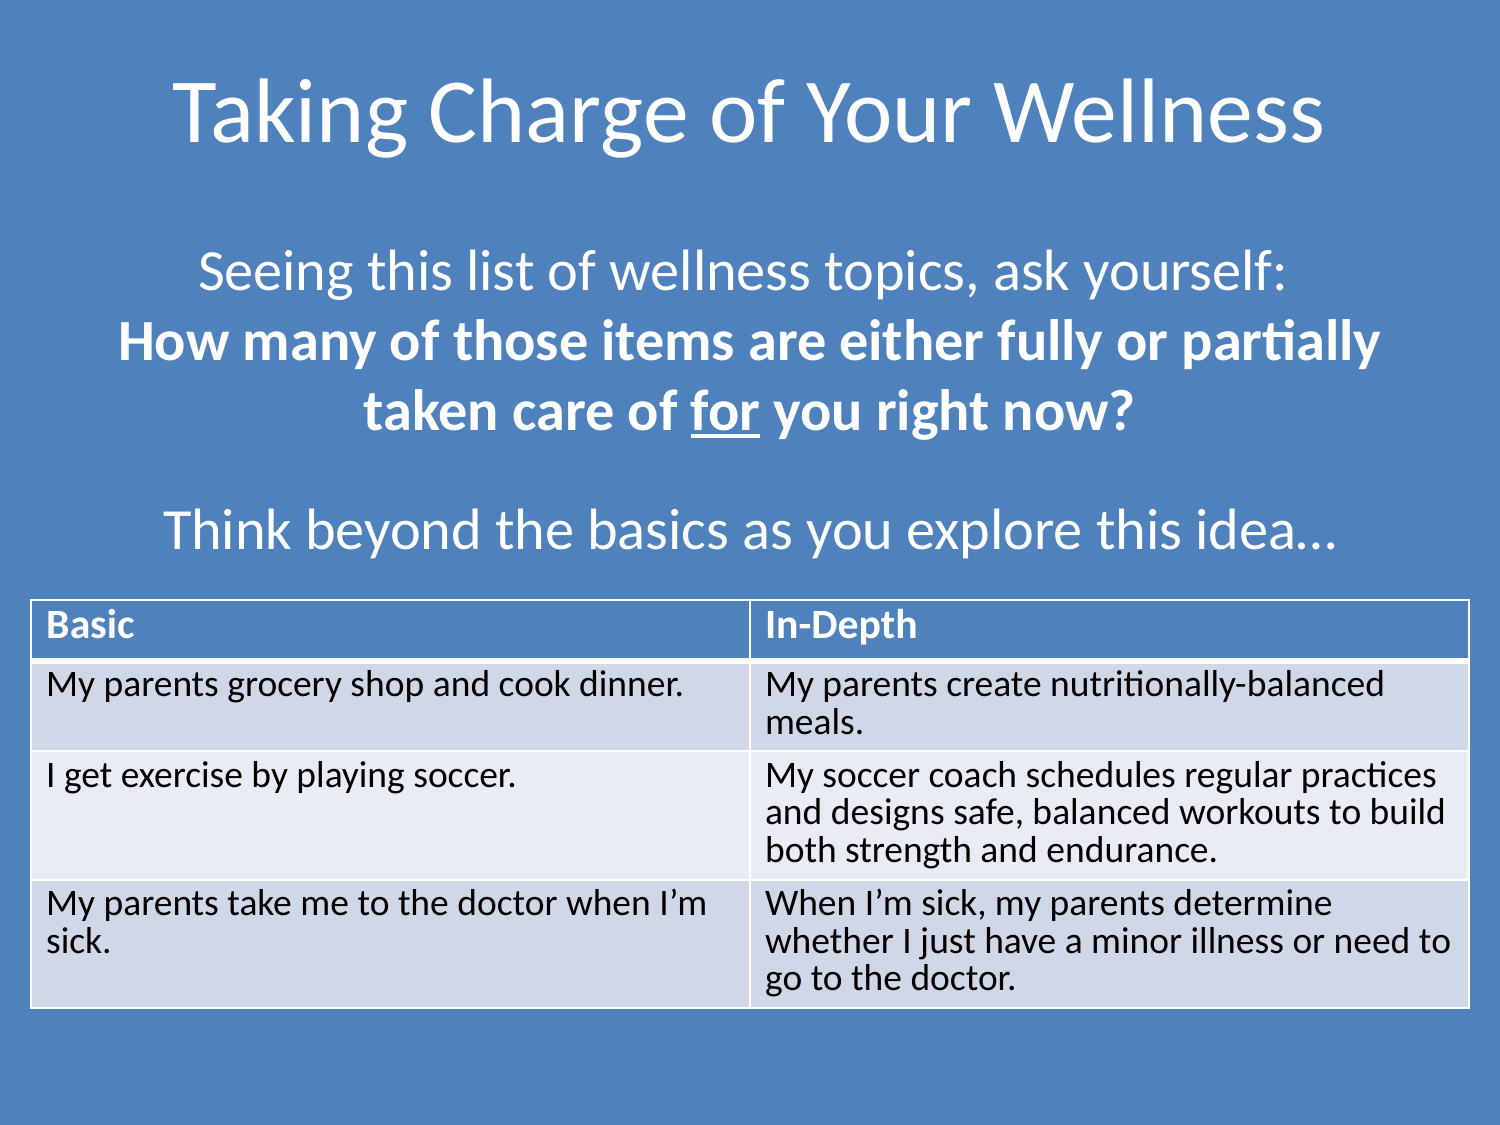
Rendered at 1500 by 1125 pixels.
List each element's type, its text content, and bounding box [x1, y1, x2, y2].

table_header In-Depth [751, 601, 1468, 658]
table_cell My parents grocery shop and cook dinner. [32, 664, 749, 750]
table_header Basic [32, 601, 749, 658]
table_cell My parents take me to the doctor when I’m sick. [32, 881, 749, 1007]
table_cell I get exercise by playing soccer. [32, 752, 749, 879]
table_cell When I’m sick, my parents determine whether I just have a minor illness or need to go to the doctor. [751, 881, 1468, 1007]
title Taking Charge of Your Wellness [75, 12, 1425, 200]
table_cell My soccer coach schedules regular practices and designs safe, balanced workouts to build both strength and endurance. [751, 752, 1468, 879]
list Seeing this list of wellness topics, ask yourself: How many of those items are either fully or partially taken care of for you right now? Think beyond the basics as you explore this idea… [37, 224, 1463, 588]
table_cell My parents create nutritionally-balanced meals. [751, 664, 1468, 750]
